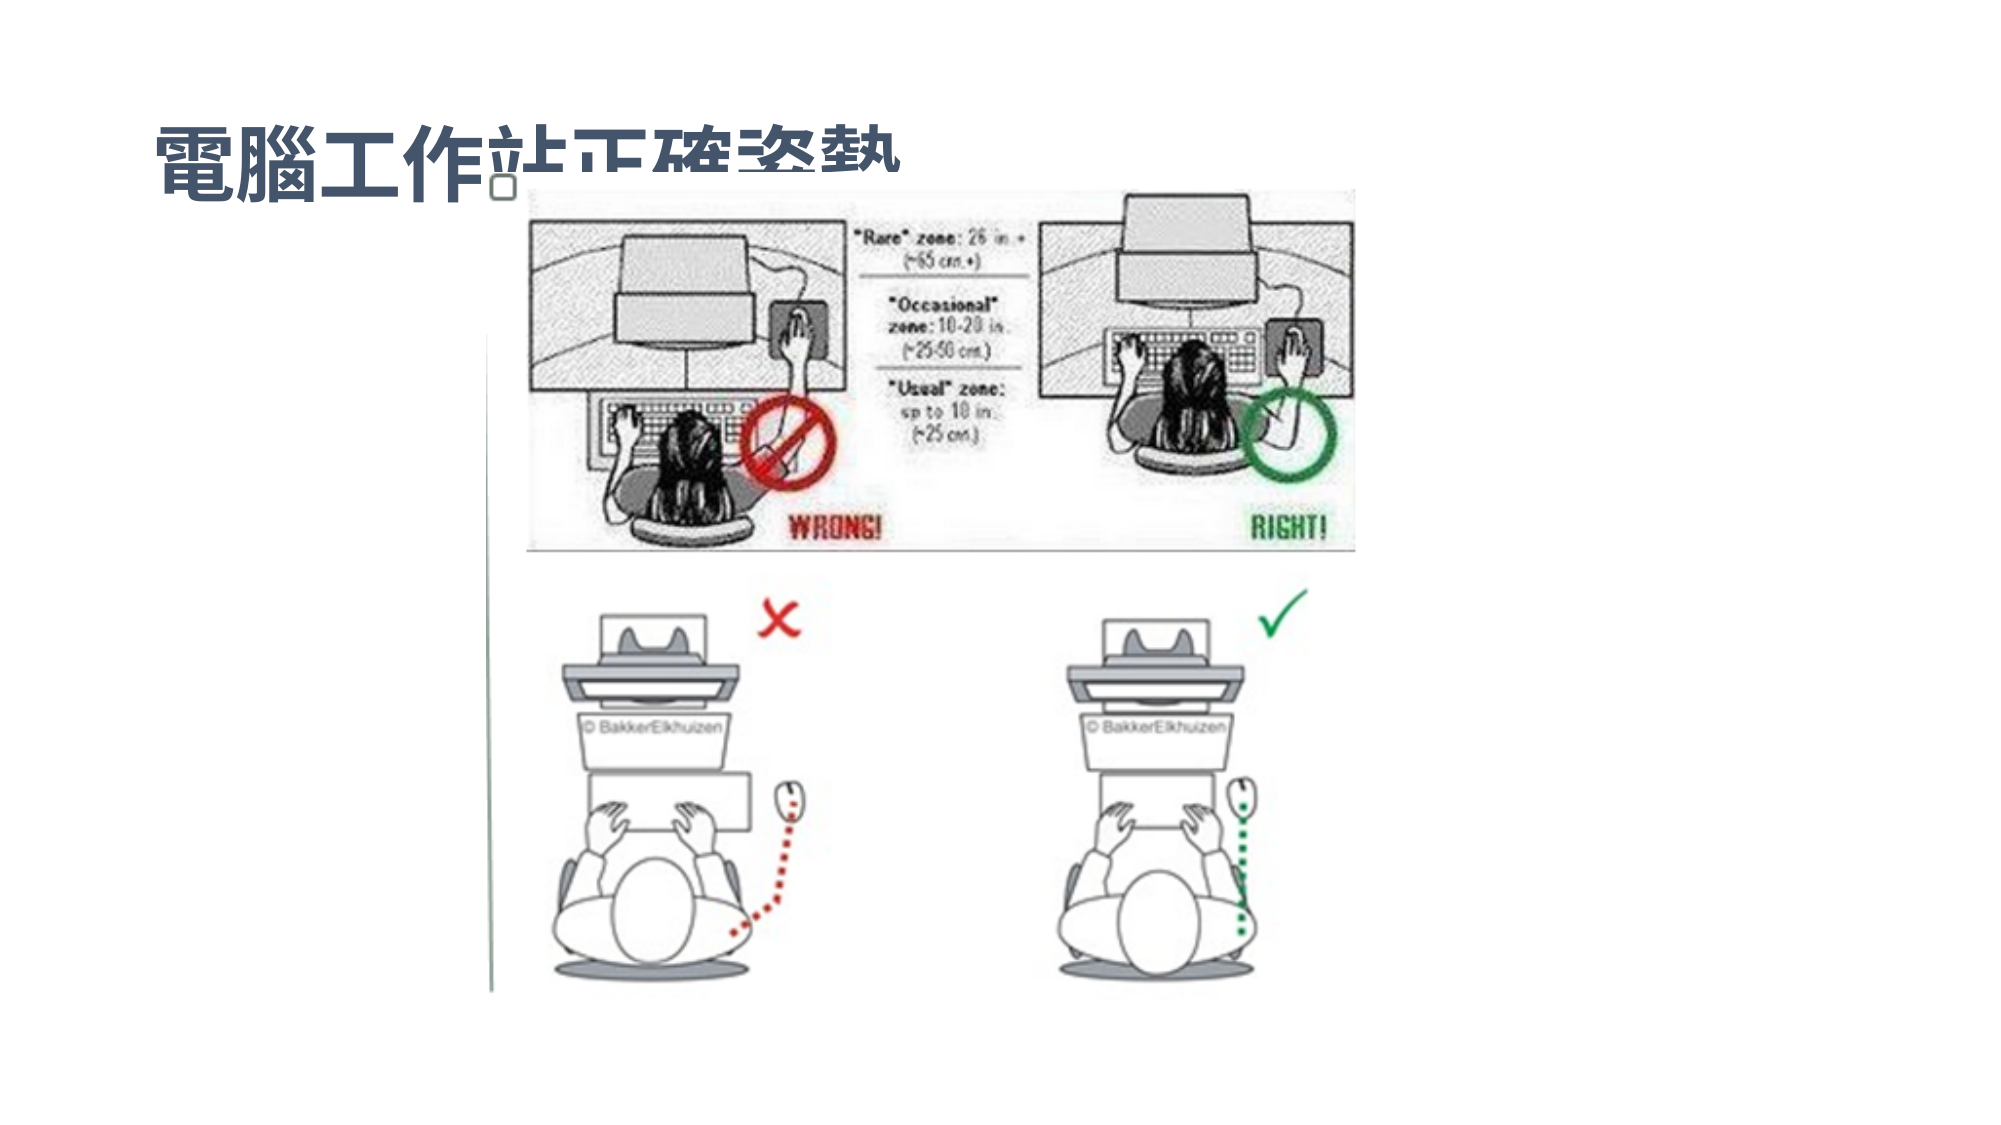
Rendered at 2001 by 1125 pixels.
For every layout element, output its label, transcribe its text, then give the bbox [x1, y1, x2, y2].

title 電腦工作站正確姿勢 [137, 59, 1863, 278]
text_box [486, 172, 1719, 1038]
